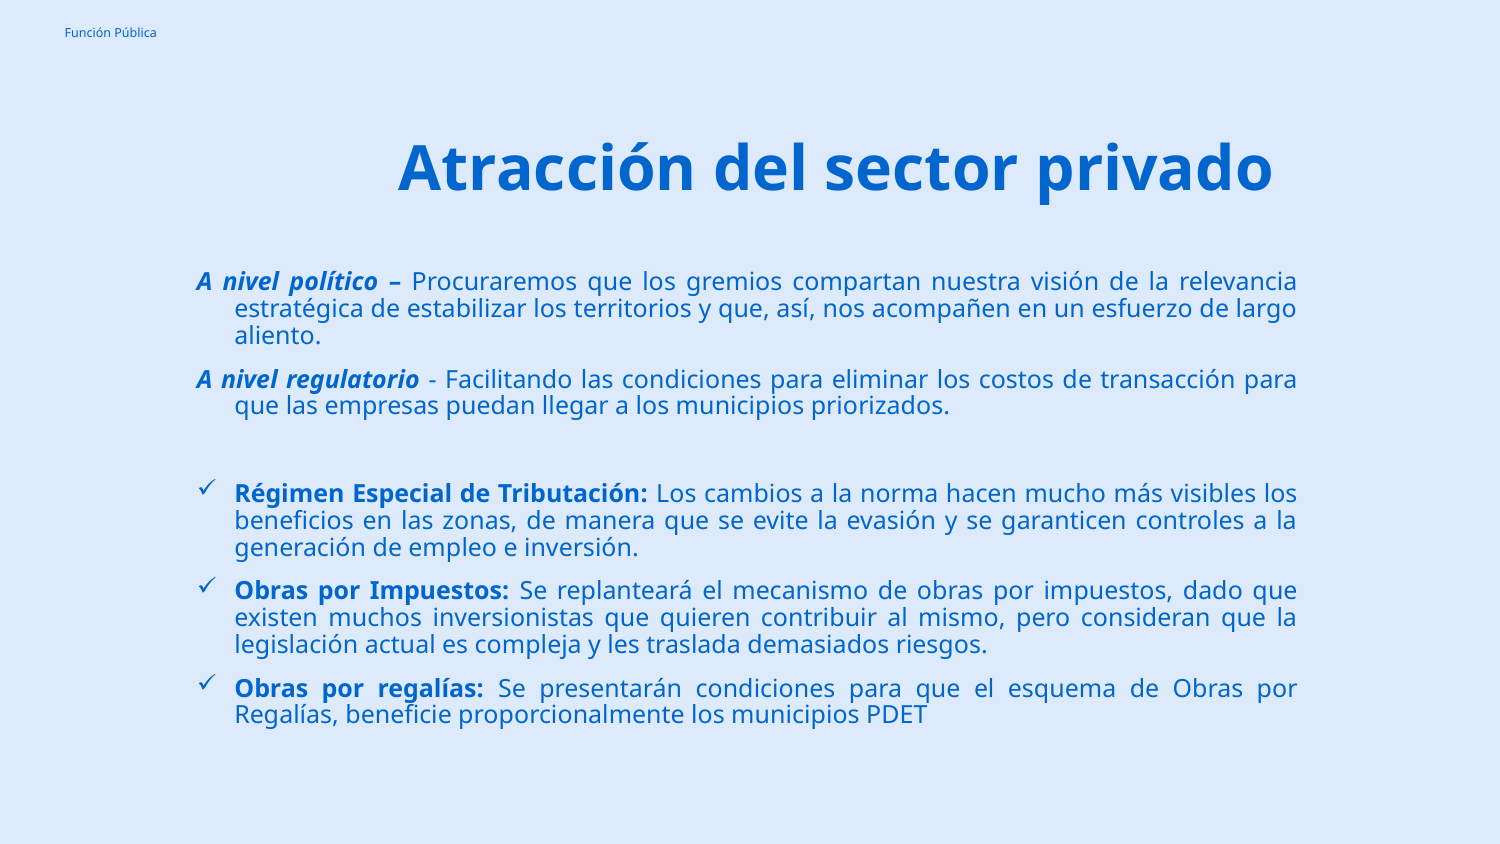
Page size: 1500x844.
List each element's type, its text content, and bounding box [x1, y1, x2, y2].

title Atracción del sector privado [387, 118, 1311, 224]
list A nivel político – Procuraremos que los gremios compartan nuestra visión de la relevancia estratégica de estabilizar los territorios y que, así, nos acompañen en un esfuerzo de largo aliento. A nivel regulatorio - Facilitando las condiciones para eliminar los costos de transacción para que las empresas puedan llegar a los municipios priorizados. Régimen Especial de Tributación: Los cambios a la norma hacen mucho más visibles los beneficios en las zonas, de manera que se evite la evasión y se garanticen controles a la generación de empleo e inversión. Obras por Impuestos: Se replanteará el mecanismo de obras por impuestos, dado que existen muchos inversionistas que quieren contribuir al mismo, pero consideran que la legislación actual es compleja y les traslada demasiados riesgos. Obras por regalías: Se presentarán condiciones para que el esquema de Obras por Regalías, beneficie proporcionalmente los municipios PDET [148, 263, 1311, 766]
